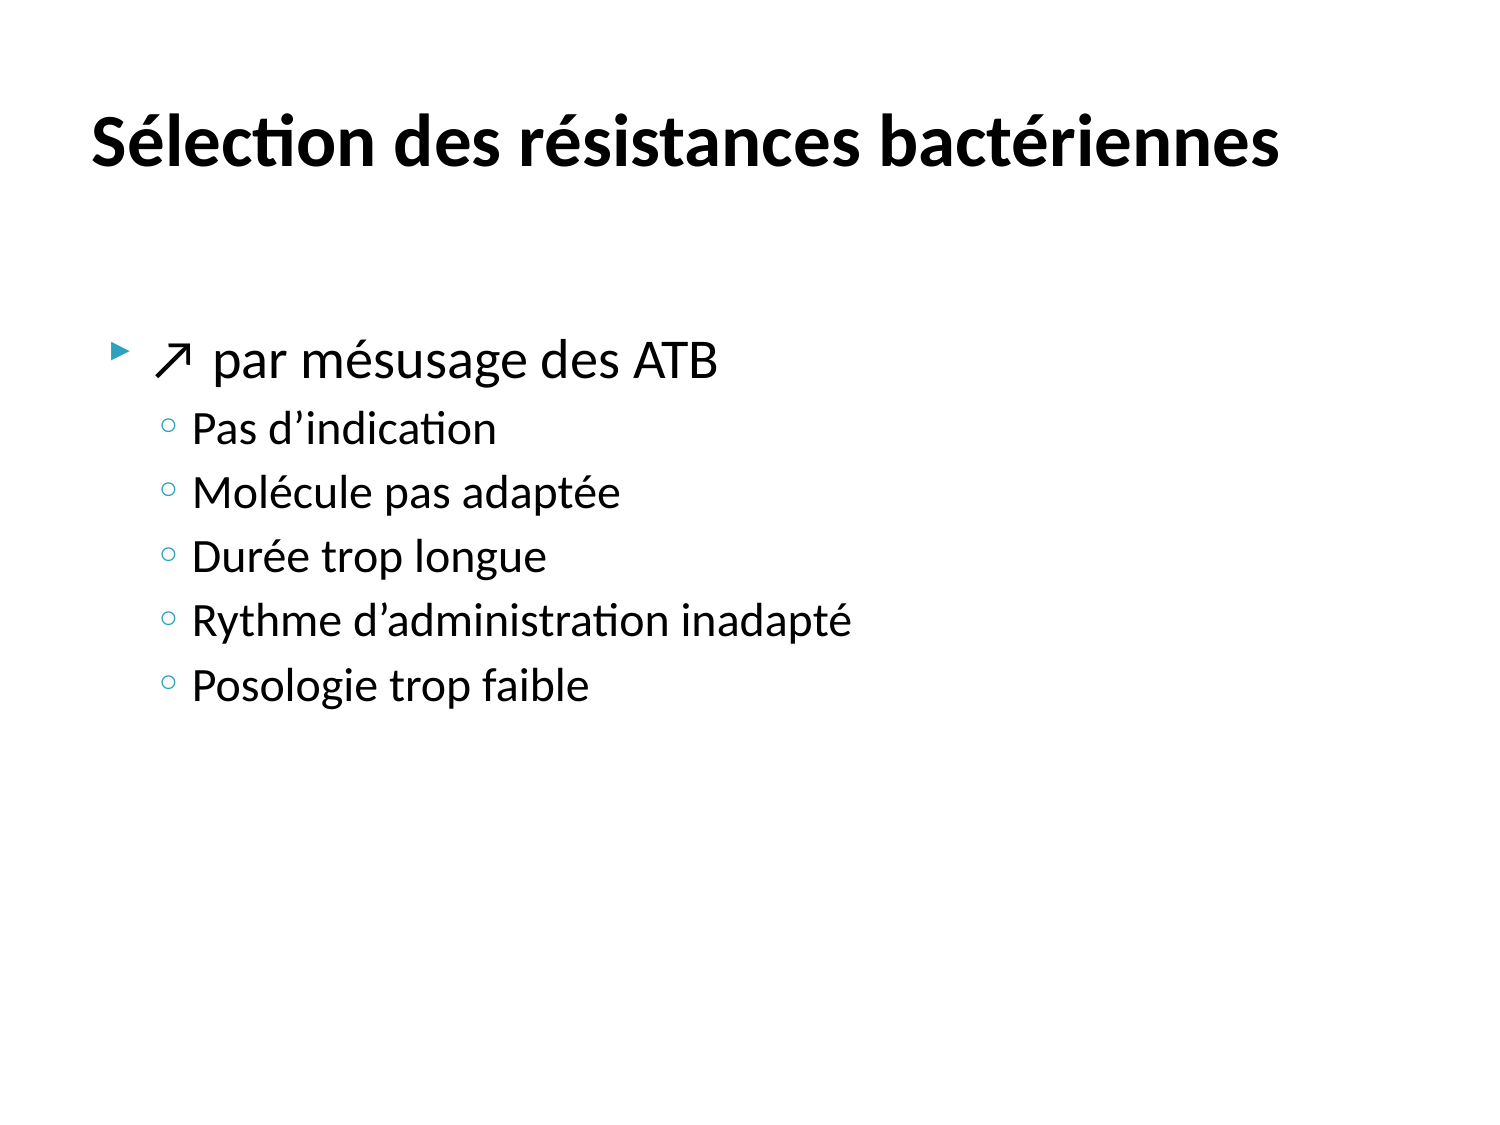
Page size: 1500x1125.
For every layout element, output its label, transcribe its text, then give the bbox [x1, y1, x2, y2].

title Sélection des résistances bactériennes [76, 42, 1427, 231]
list ↗ par mésusage des ATB Pas d’indication Molécule pas adaptée Durée trop longue Rythme d’administration inadapté Posologie trop faible [74, 314, 1426, 986]
